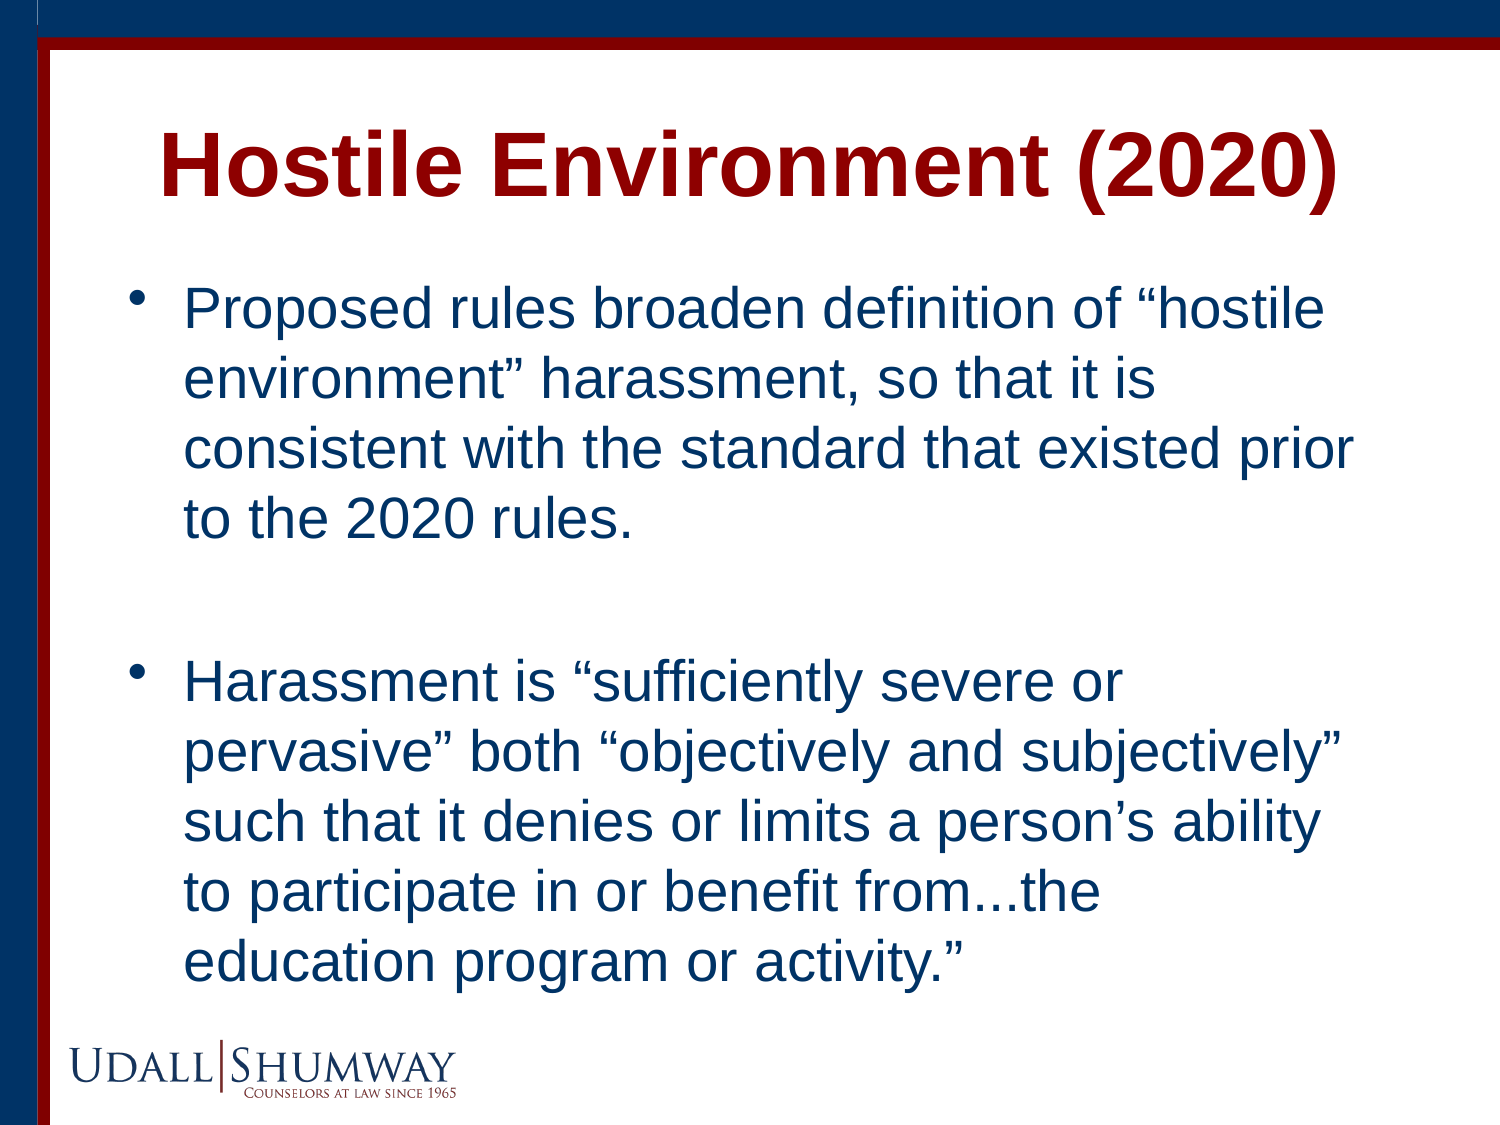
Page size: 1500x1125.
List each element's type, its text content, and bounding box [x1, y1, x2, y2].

picture [62, 1031, 463, 1105]
title Hostile Environment (2020) [112, 87, 1388, 233]
list Proposed rules broaden definition of “hostile environment” harassment, so that it is consistent with the standard that existed prior to the 2020 rules. Harassment is “sufficiently severe or pervasive” both “objectively and subjectively” such that it denies or limits a person’s ability to participate in or benefit from...the education program or activity.” [112, 262, 1388, 1000]
